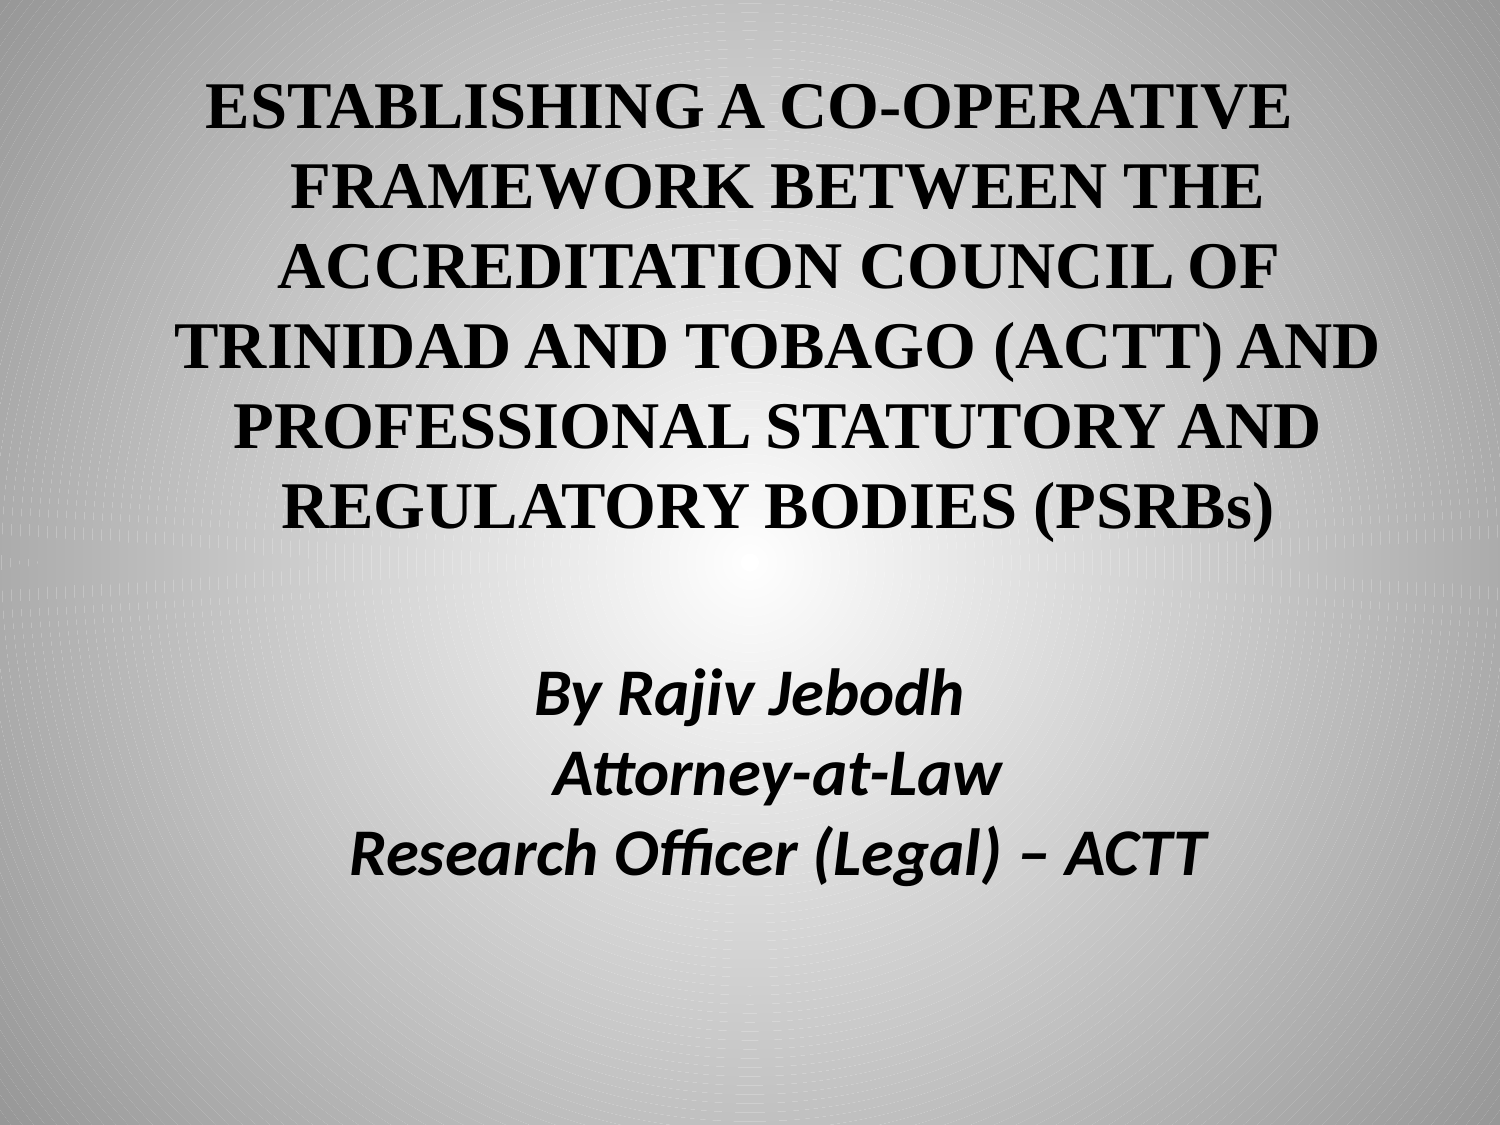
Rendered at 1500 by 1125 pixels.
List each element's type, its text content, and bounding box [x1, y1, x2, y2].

list ESTABLISHING A CO-OPERATIVE FRAMEWORK BETWEEN THE ACCREDITATION COUNCIL OF TRINIDAD AND TOBAGO (ACTT) AND PROFESSIONAL STATUTORY AND REGULATORY BODIES (PSRBs) By Rajiv Jebodh Attorney-at-Law Research Officer (Legal) – ACTT [75, 54, 1425, 1005]
